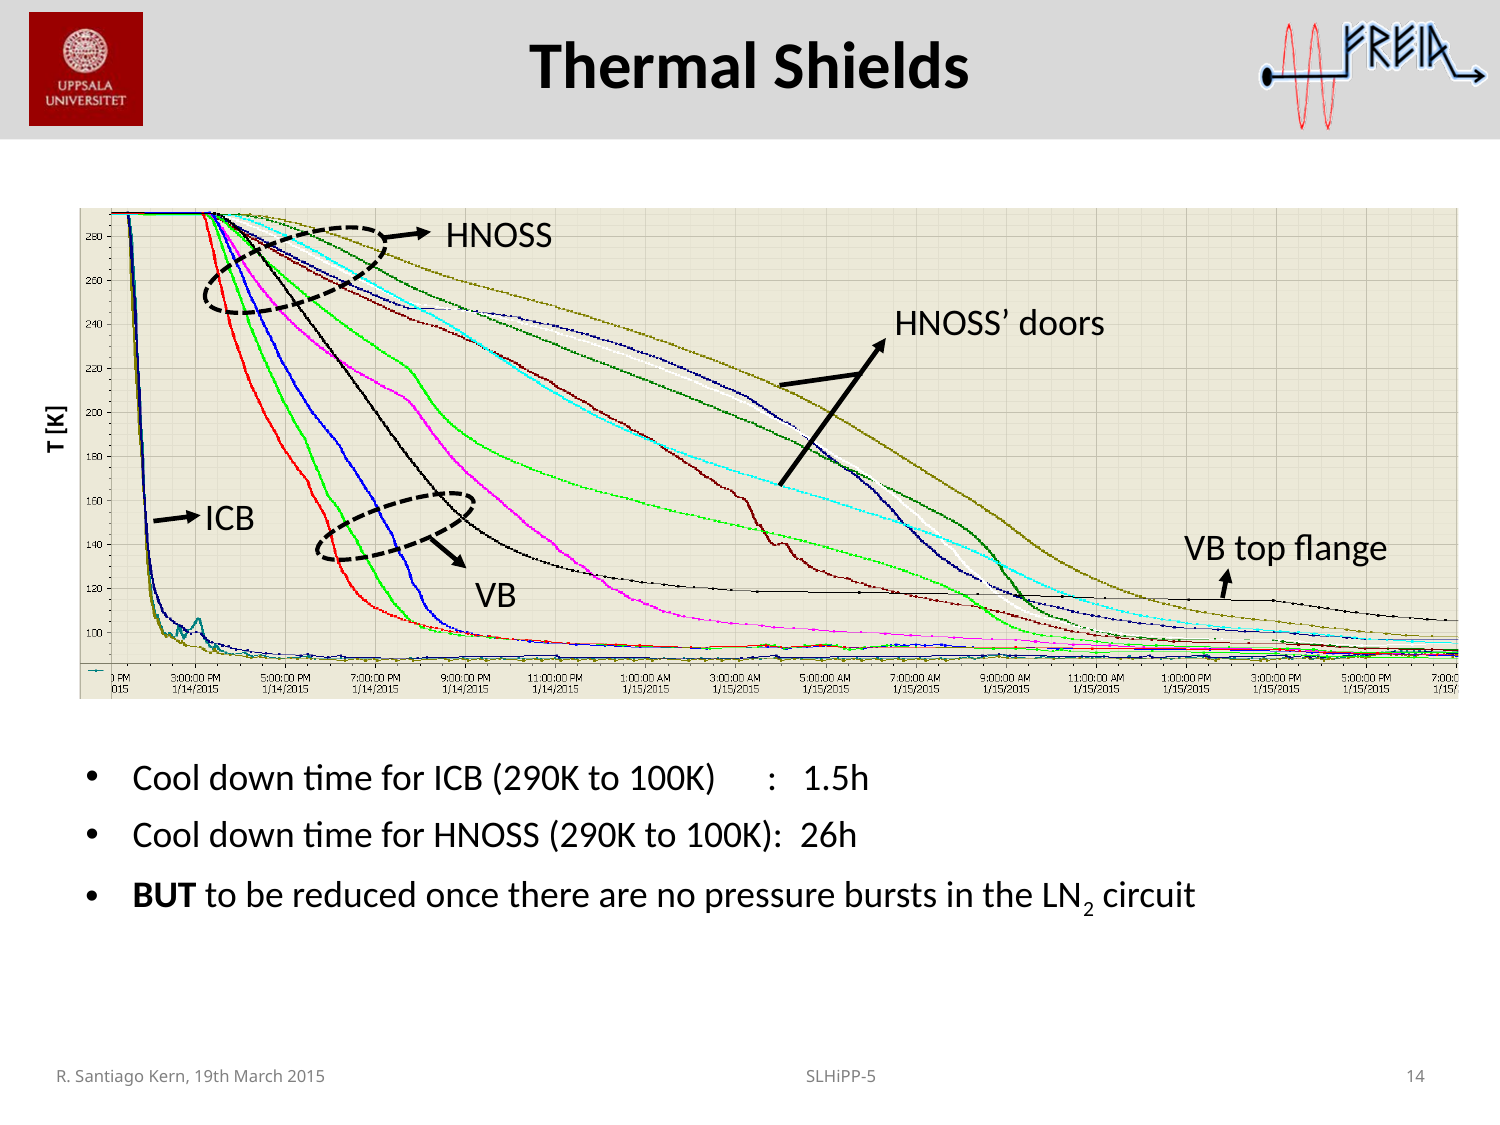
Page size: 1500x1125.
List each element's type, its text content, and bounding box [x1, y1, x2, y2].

title Thermal Shields [75, 9, 1425, 114]
picture [29, 12, 143, 126]
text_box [1169, 514, 1459, 599]
text_box Cool down time for HNOSS (290K to 100K): 26h [70, 803, 1199, 862]
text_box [153, 485, 296, 547]
text_box BUT to be reduced once there are no pressure bursts in the LN2 circuit [70, 862, 1353, 928]
picture [1255, 19, 1495, 135]
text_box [779, 290, 1170, 486]
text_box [30, 207, 1459, 699]
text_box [200, 201, 621, 303]
text_box Cool down time for ICB (290K to 100K) : 1.5h [70, 745, 1199, 803]
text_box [313, 504, 621, 624]
